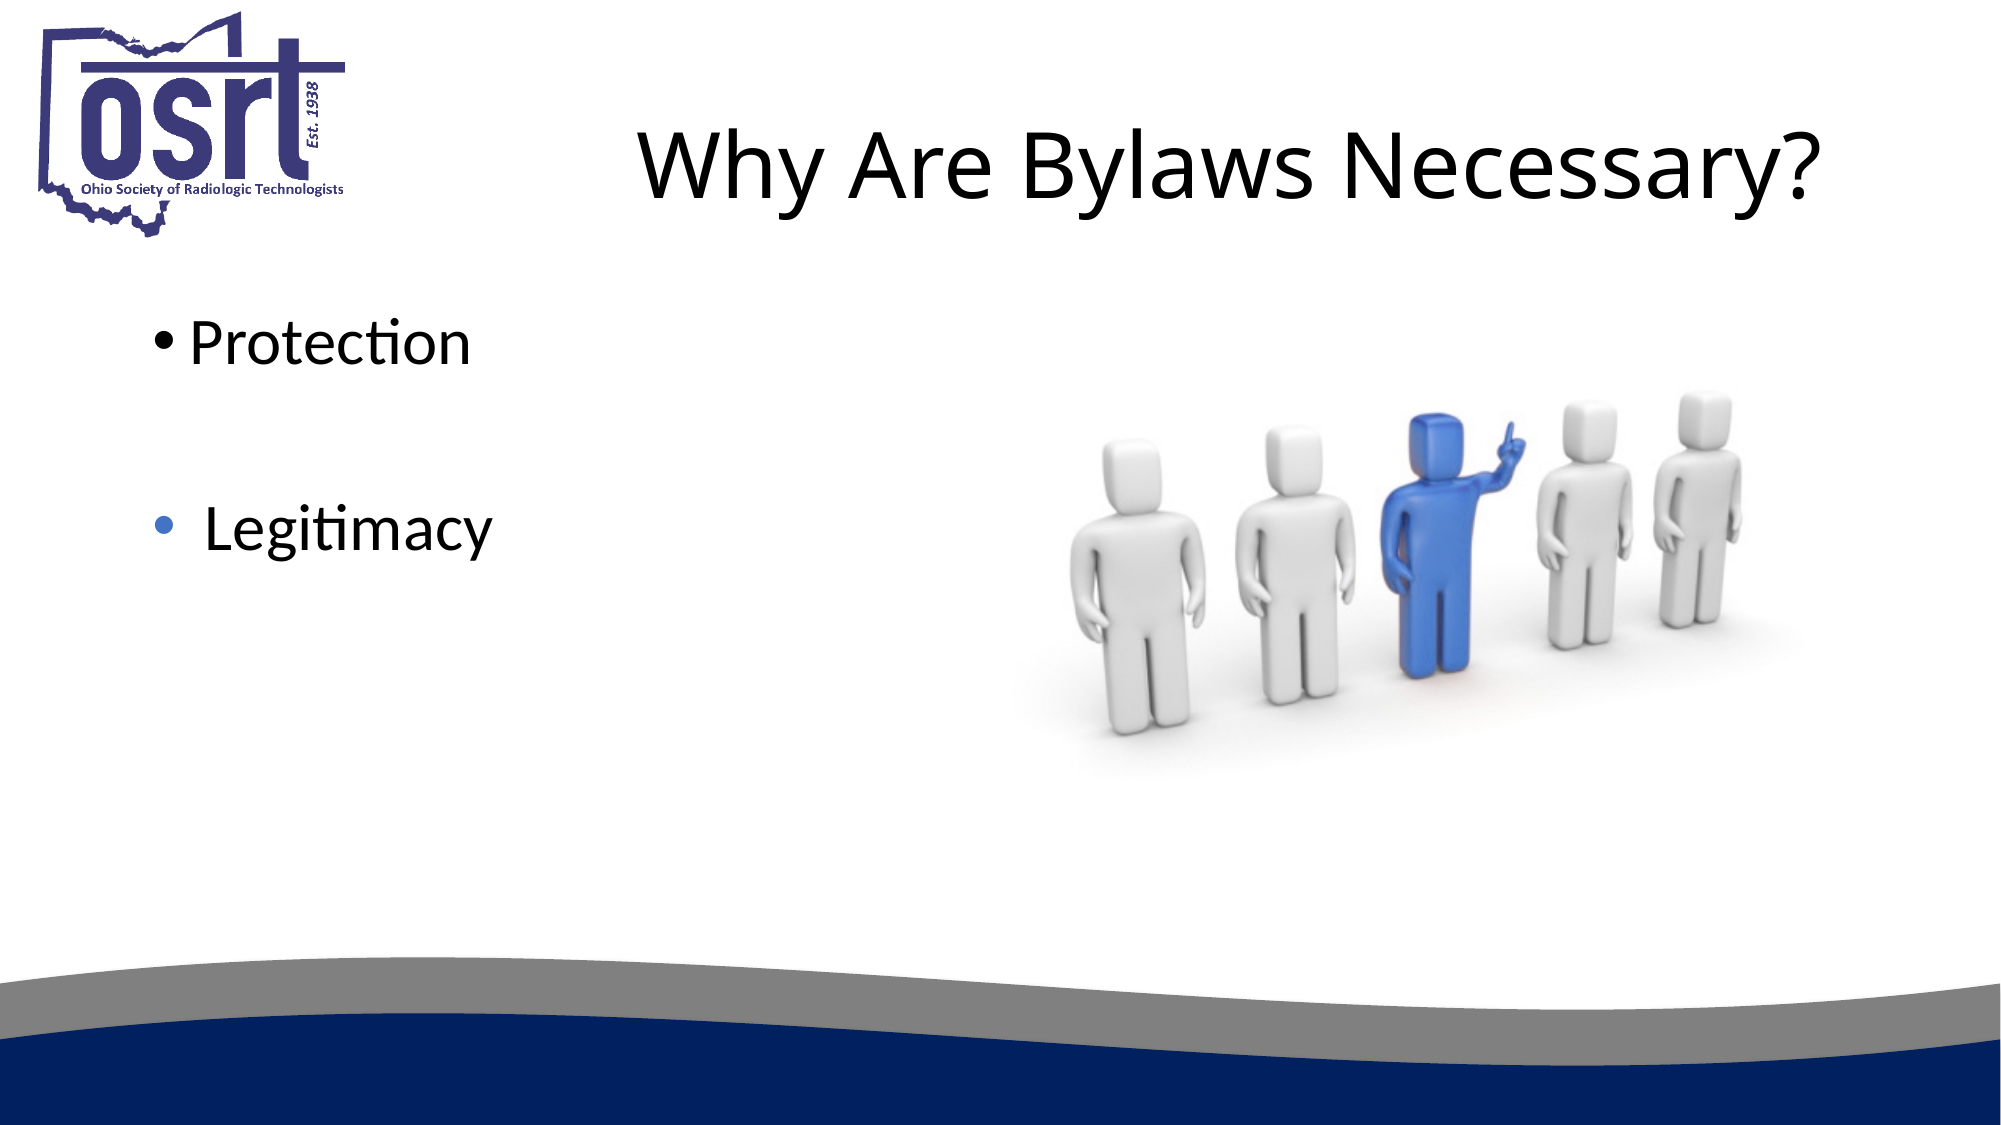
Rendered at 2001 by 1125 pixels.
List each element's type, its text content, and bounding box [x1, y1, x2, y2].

picture [0, 3, 386, 253]
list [999, 299, 1818, 811]
title Why Are Bylaws Necessary? [437, 59, 1863, 278]
list Protection Legitimacy [137, 299, 1863, 1014]
